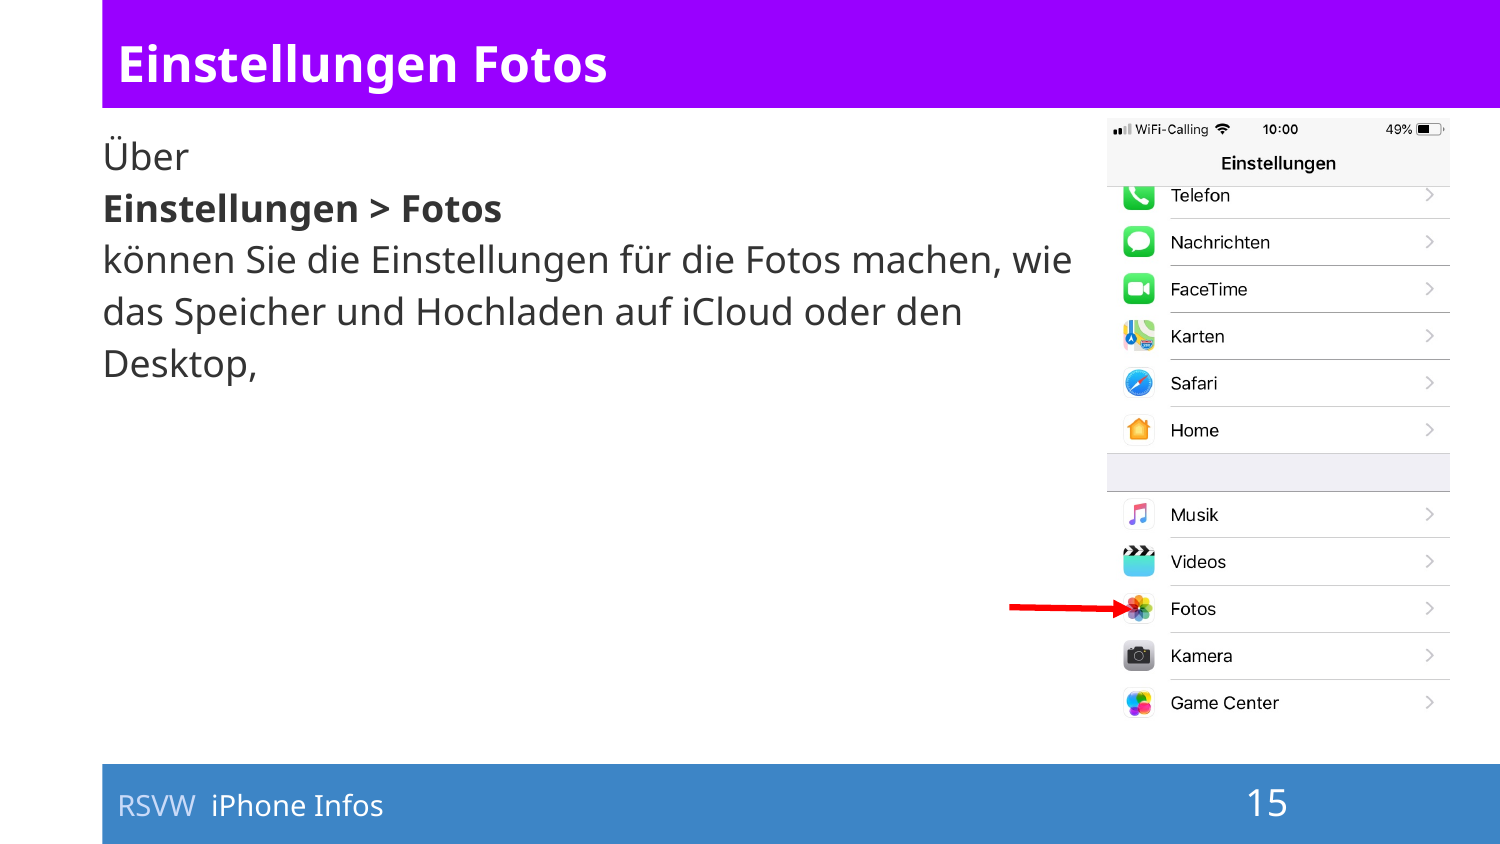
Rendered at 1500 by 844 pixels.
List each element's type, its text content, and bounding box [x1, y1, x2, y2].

picture [1107, 118, 1450, 726]
list Über Einstellungen > Fotos können Sie die Einstellungen für die Fotos machen, wie das Speicher und Hochladen auf iCloud oder den Desktop, [102, 126, 1092, 747]
title Einstellungen Fotos [102, 0, 1500, 108]
slide_number ‹#› [1044, 764, 1500, 844]
slide_number RSVW iPhone Infos [102, 764, 1044, 844]
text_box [1009, 606, 1133, 610]
